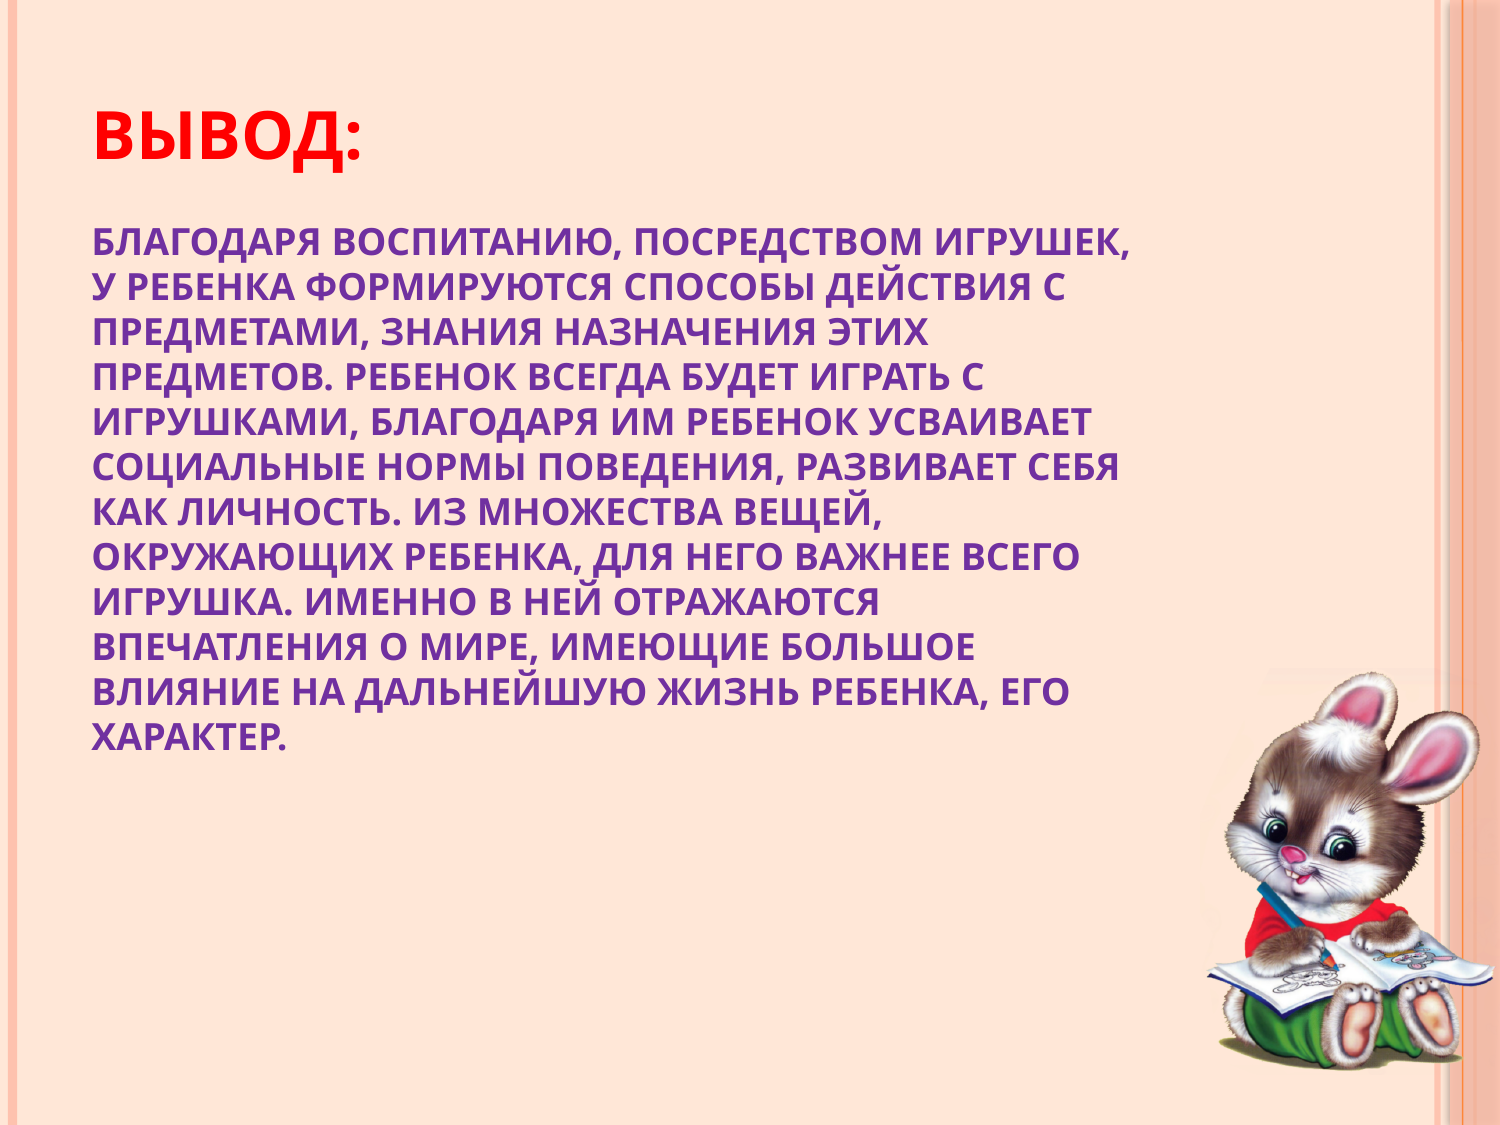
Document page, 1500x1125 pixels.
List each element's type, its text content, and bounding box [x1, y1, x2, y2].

title Вывод: Благодаря воспитанию, посредством игрушек, у ребенка формируются способы действия с предметами, знания назначения этих предметов. Ребенок всегда будет играть с игрушками, благодаря им ребенок усваивает социальные нормы поведения, развивает себя как личность. Из множества вещей, окружающих ребенка, для него важнее всего игрушка. Именно в ней отражаются впечатления о мире, имеющие большое влияние на дальнейшую жизнь ребенка, его характер. [76, 78, 1176, 811]
picture [1199, 668, 1500, 1076]
